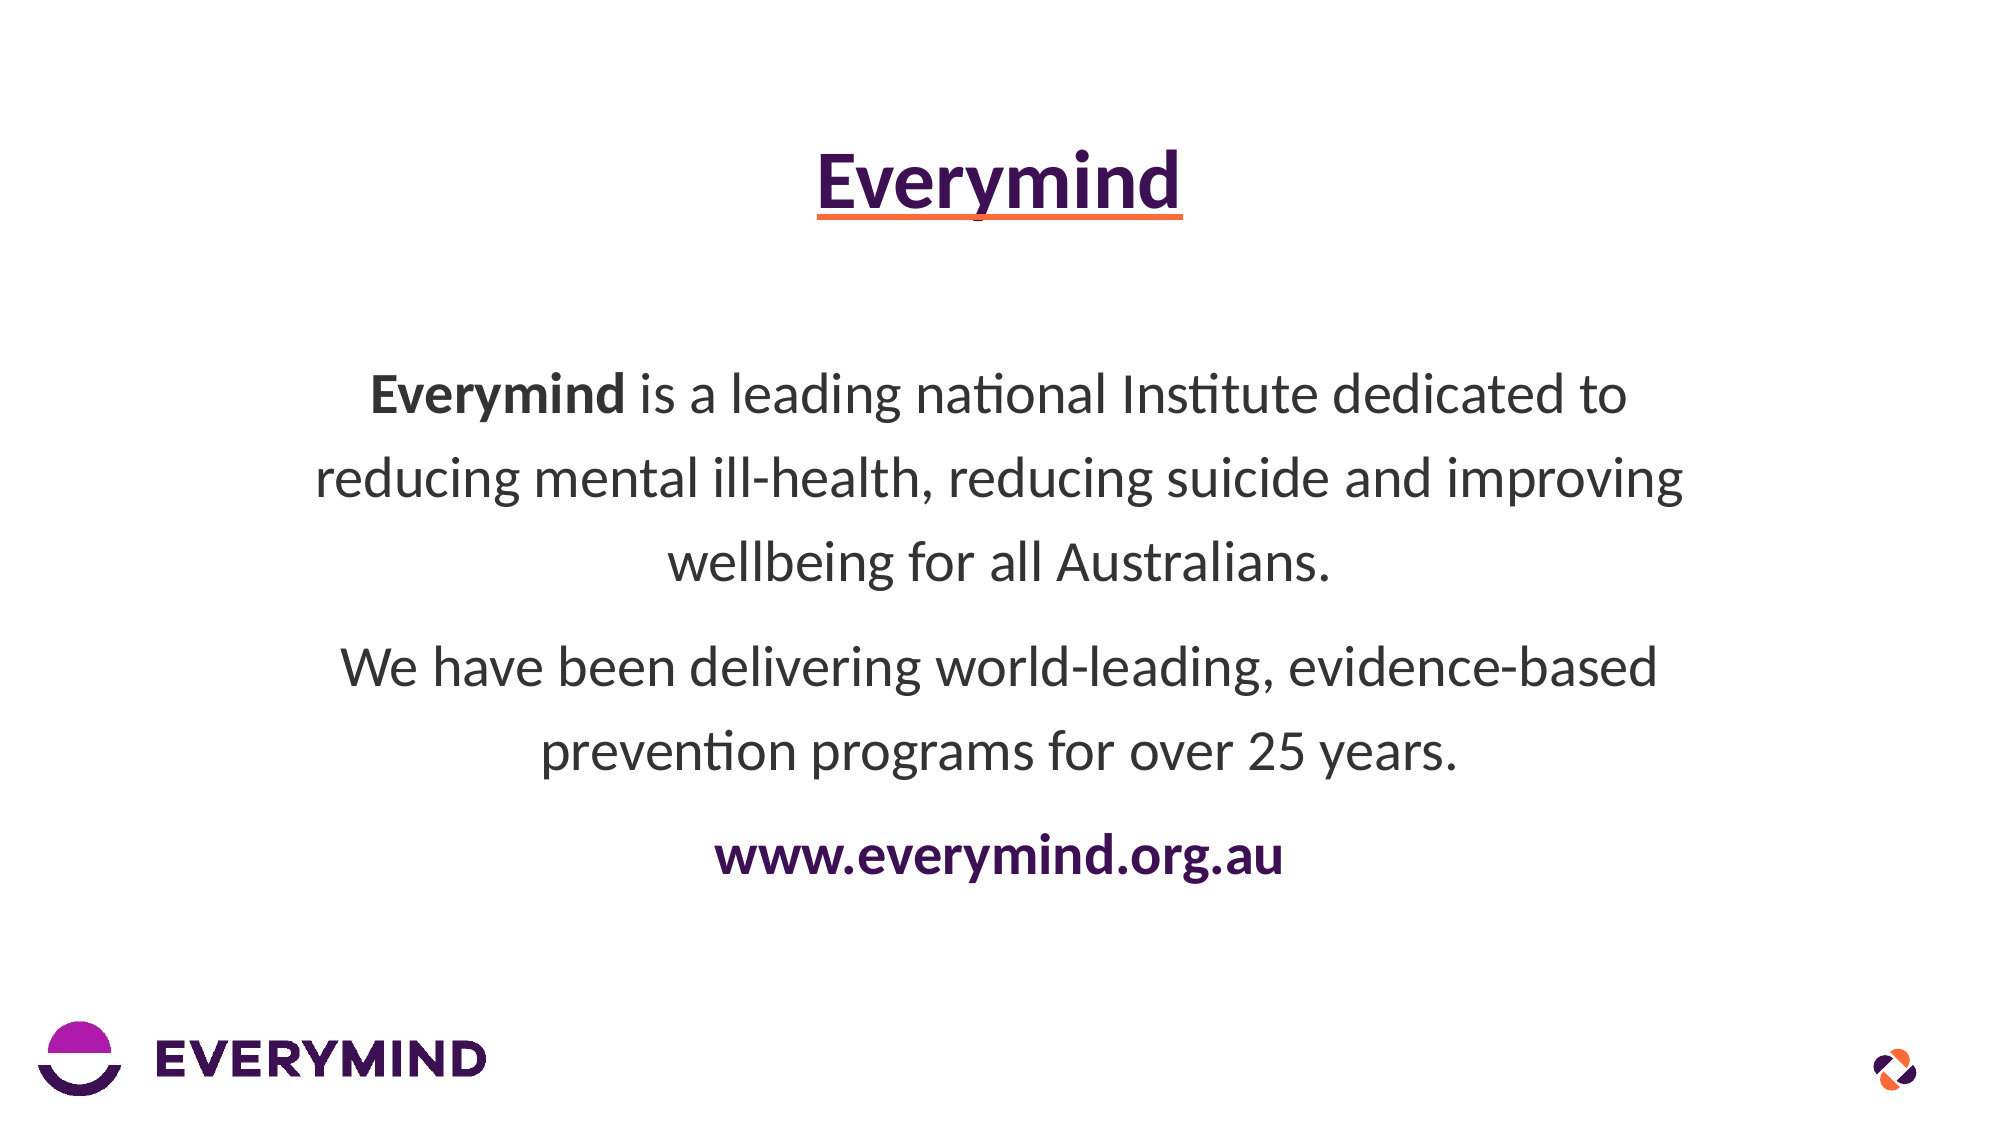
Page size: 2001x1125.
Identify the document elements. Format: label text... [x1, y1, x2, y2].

picture [36, 1019, 487, 1098]
title Everymind [324, 129, 1675, 318]
list Everymind is a leading national Institute dedicated to reducing mental ill-health, reducing suicide and improving wellbeing for all Australians. We have been delivering world-leading, evidence-based prevention programs for over 25 years. www.everymind.org.au [300, 334, 1700, 910]
